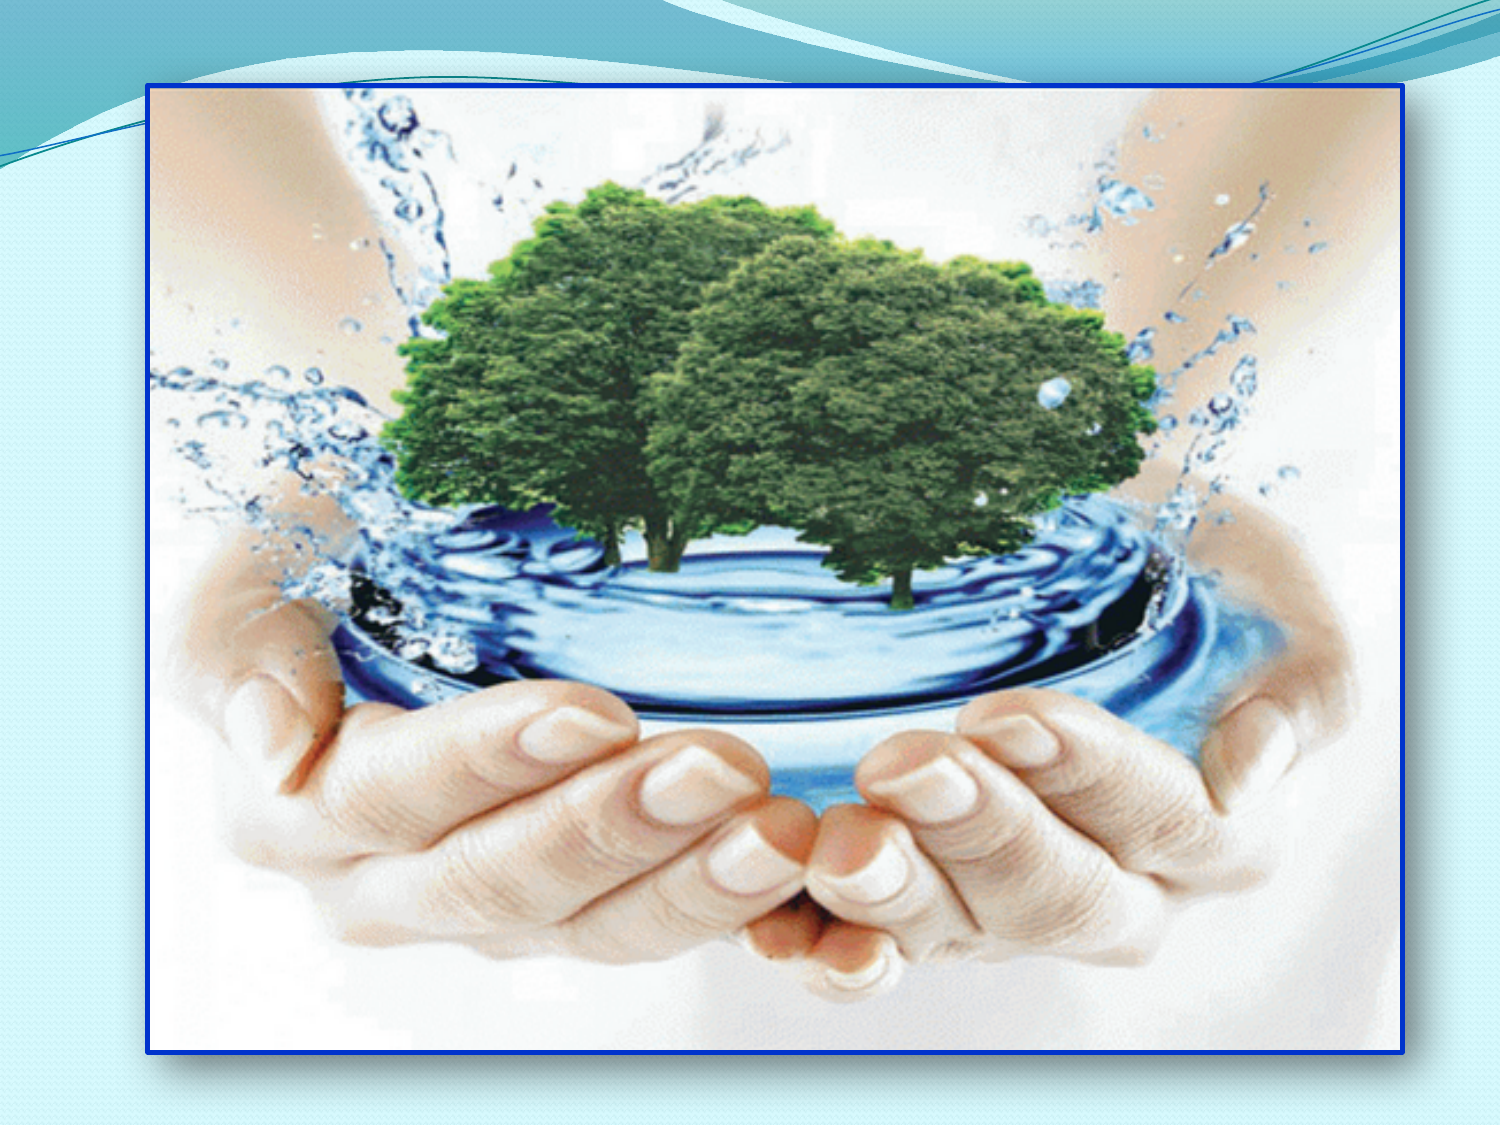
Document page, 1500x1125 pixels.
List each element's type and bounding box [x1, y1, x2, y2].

picture [149, 87, 1401, 1051]
